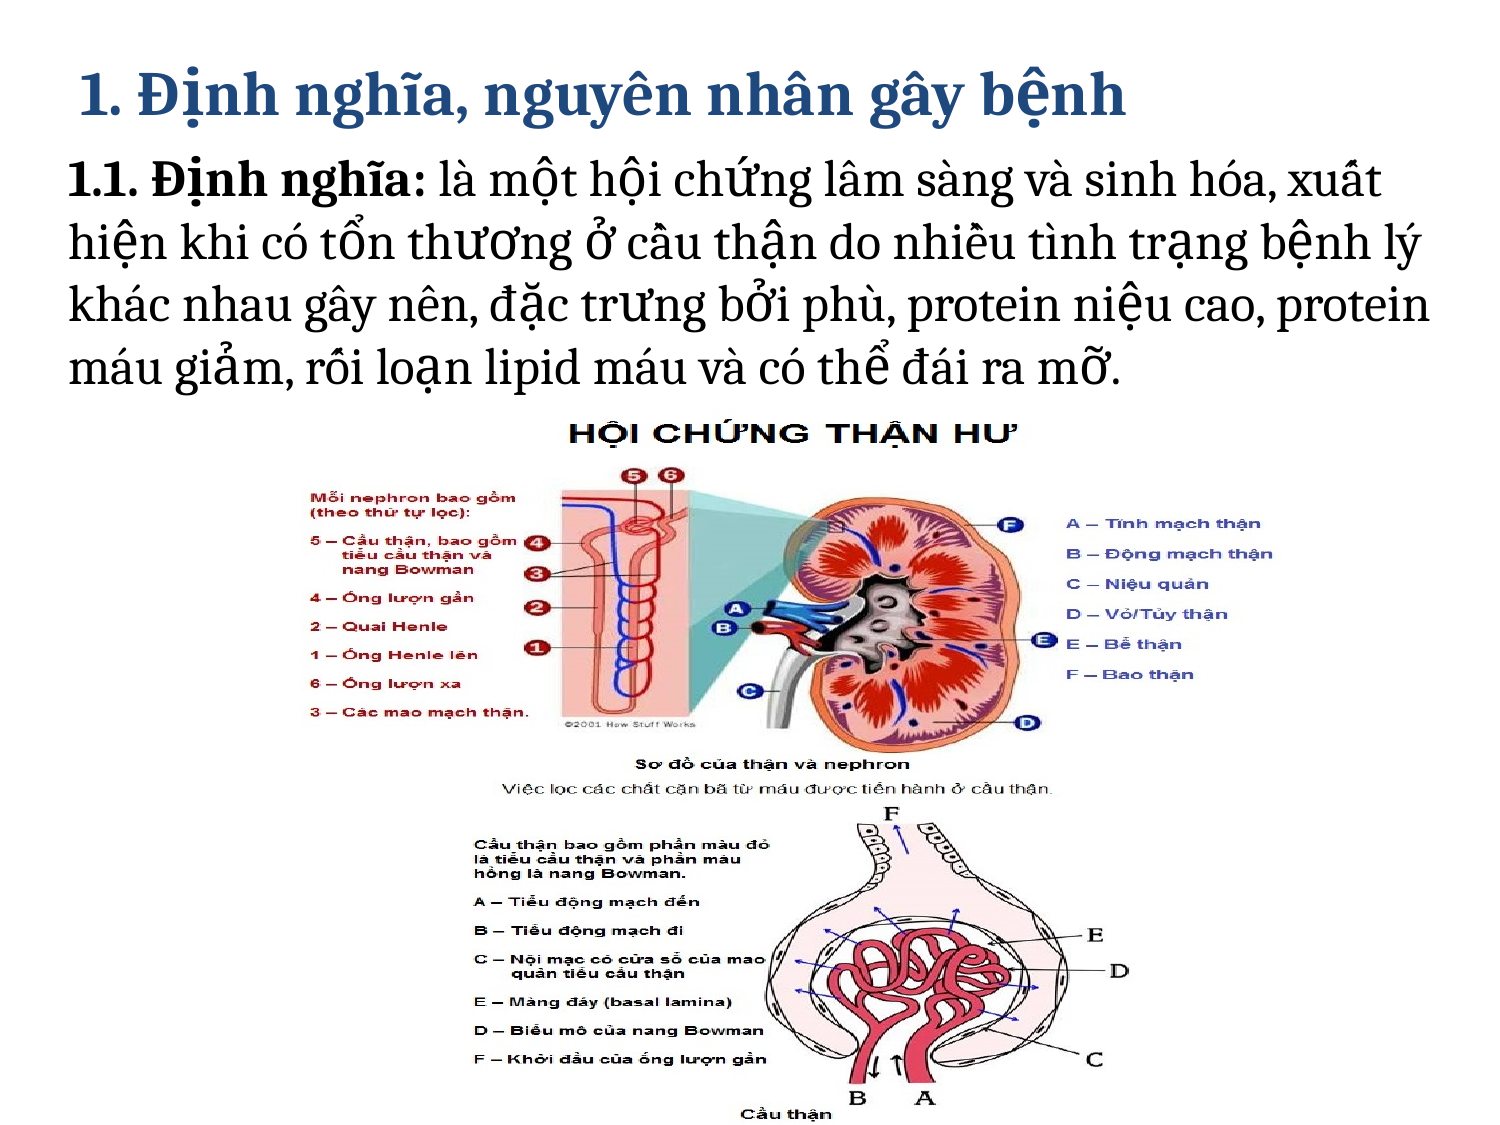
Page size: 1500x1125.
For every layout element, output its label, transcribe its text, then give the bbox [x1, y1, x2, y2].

subtitle 1.1. Định nghĩa: là một hội chứng lâm sàng và sinh hóa, xuất hiện khi có tổn thương ở cầu thận do nhiều tình trạng bệnh lý khác nhau gây nên, đặc trưng bởi phù, protein niệu cao, protein máu giảm, rối loạn lipid máu và có thể đái ra mỡ. [53, 137, 1471, 1047]
picture [300, 396, 1282, 1125]
title 1. Định nghĩa, nguyên nhân gây bệnh [64, 42, 1500, 200]
